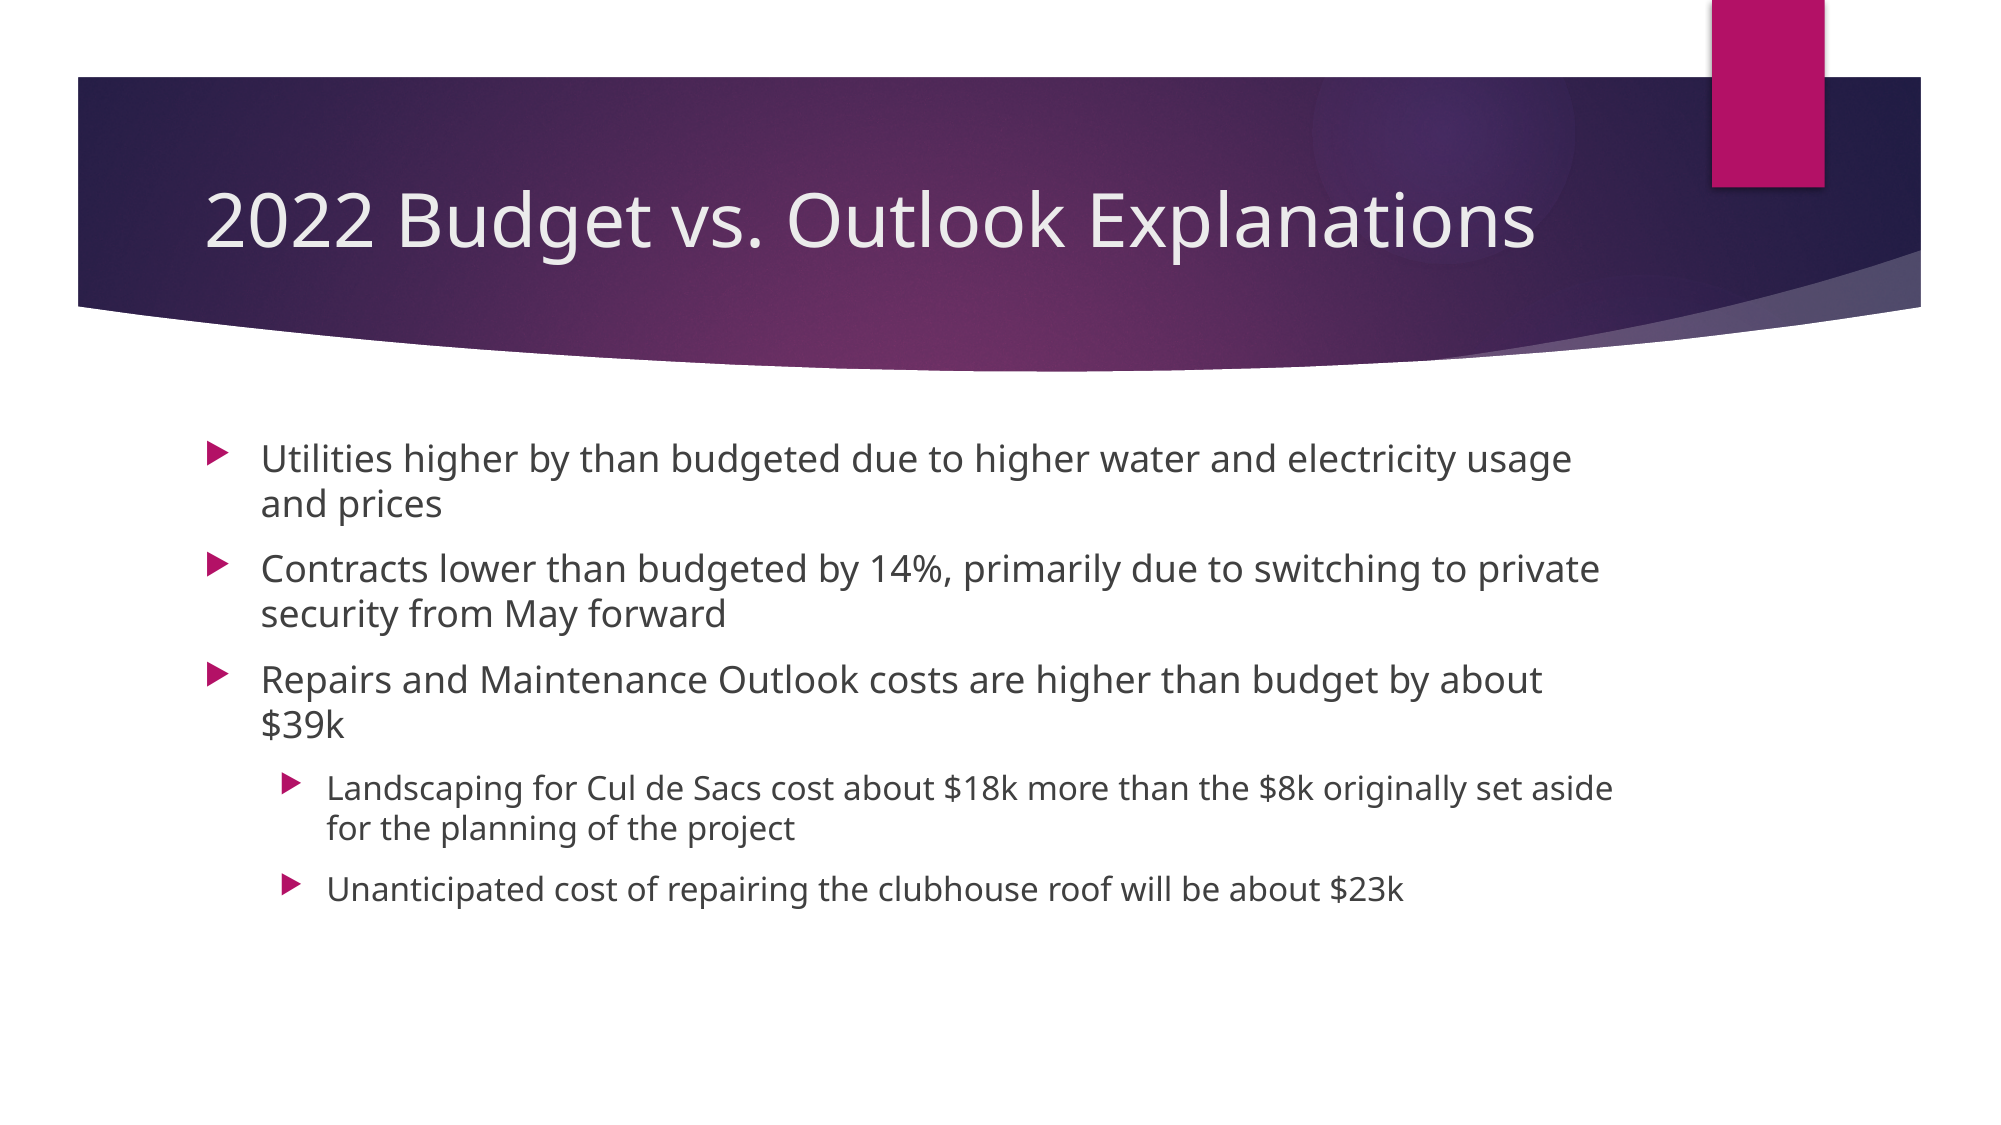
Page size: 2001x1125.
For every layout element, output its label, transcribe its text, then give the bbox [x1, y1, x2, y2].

title 2022 Budget vs. Outlook Explanations [189, 159, 1627, 276]
list Utilities higher by than budgeted due to higher water and electricity usage and prices Contracts lower than budgeted by 14%, primarily due to switching to private security from May forward Repairs and Maintenance Outlook costs are higher than budget by about $39k Landscaping for Cul de Sacs cost about $18k more than the $8k originally set aside for the planning of the project Unanticipated cost of repairing the clubhouse roof will be about $23k [189, 427, 1638, 988]
